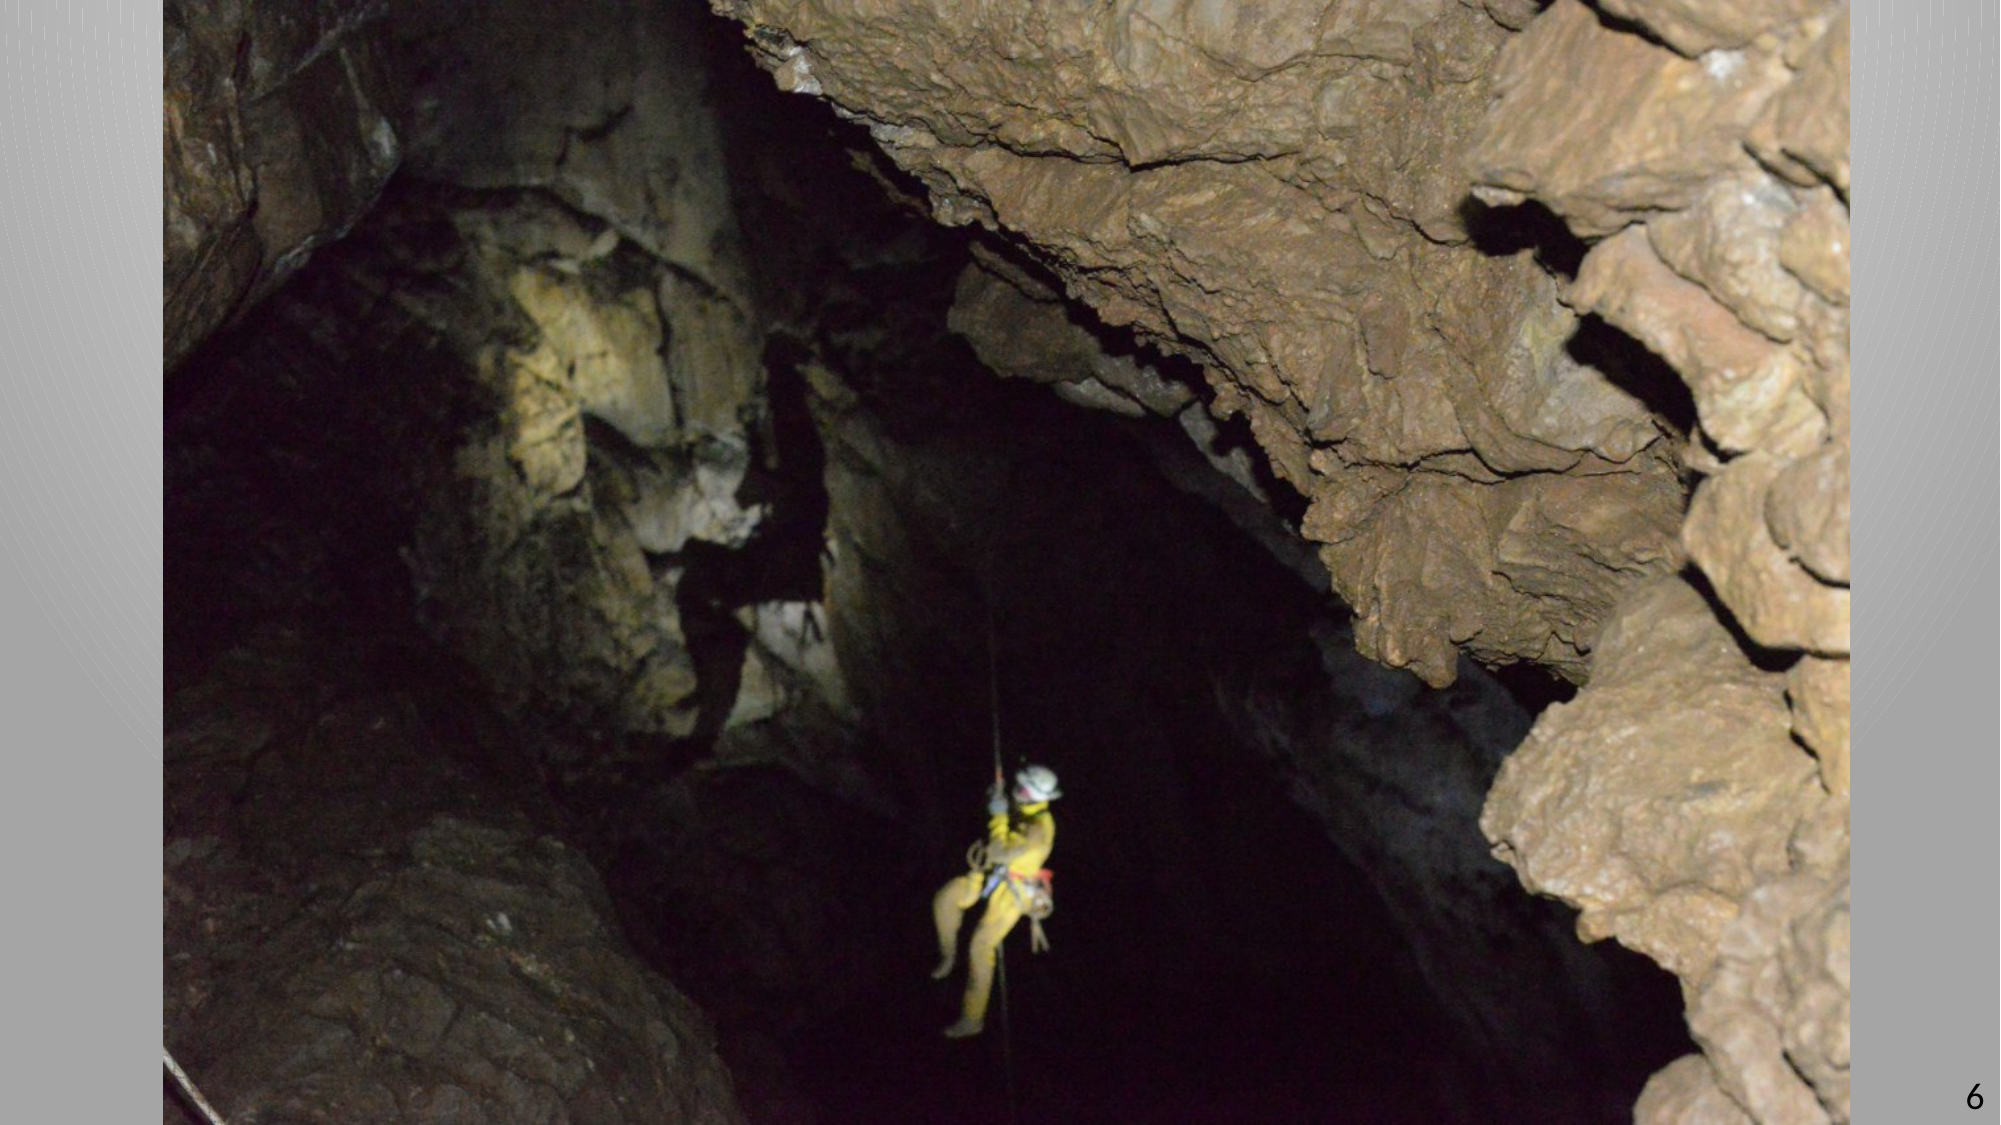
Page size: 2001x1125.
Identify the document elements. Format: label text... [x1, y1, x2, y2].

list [163, 0, 1850, 1125]
text_box 6 [1950, 1064, 2000, 1125]
